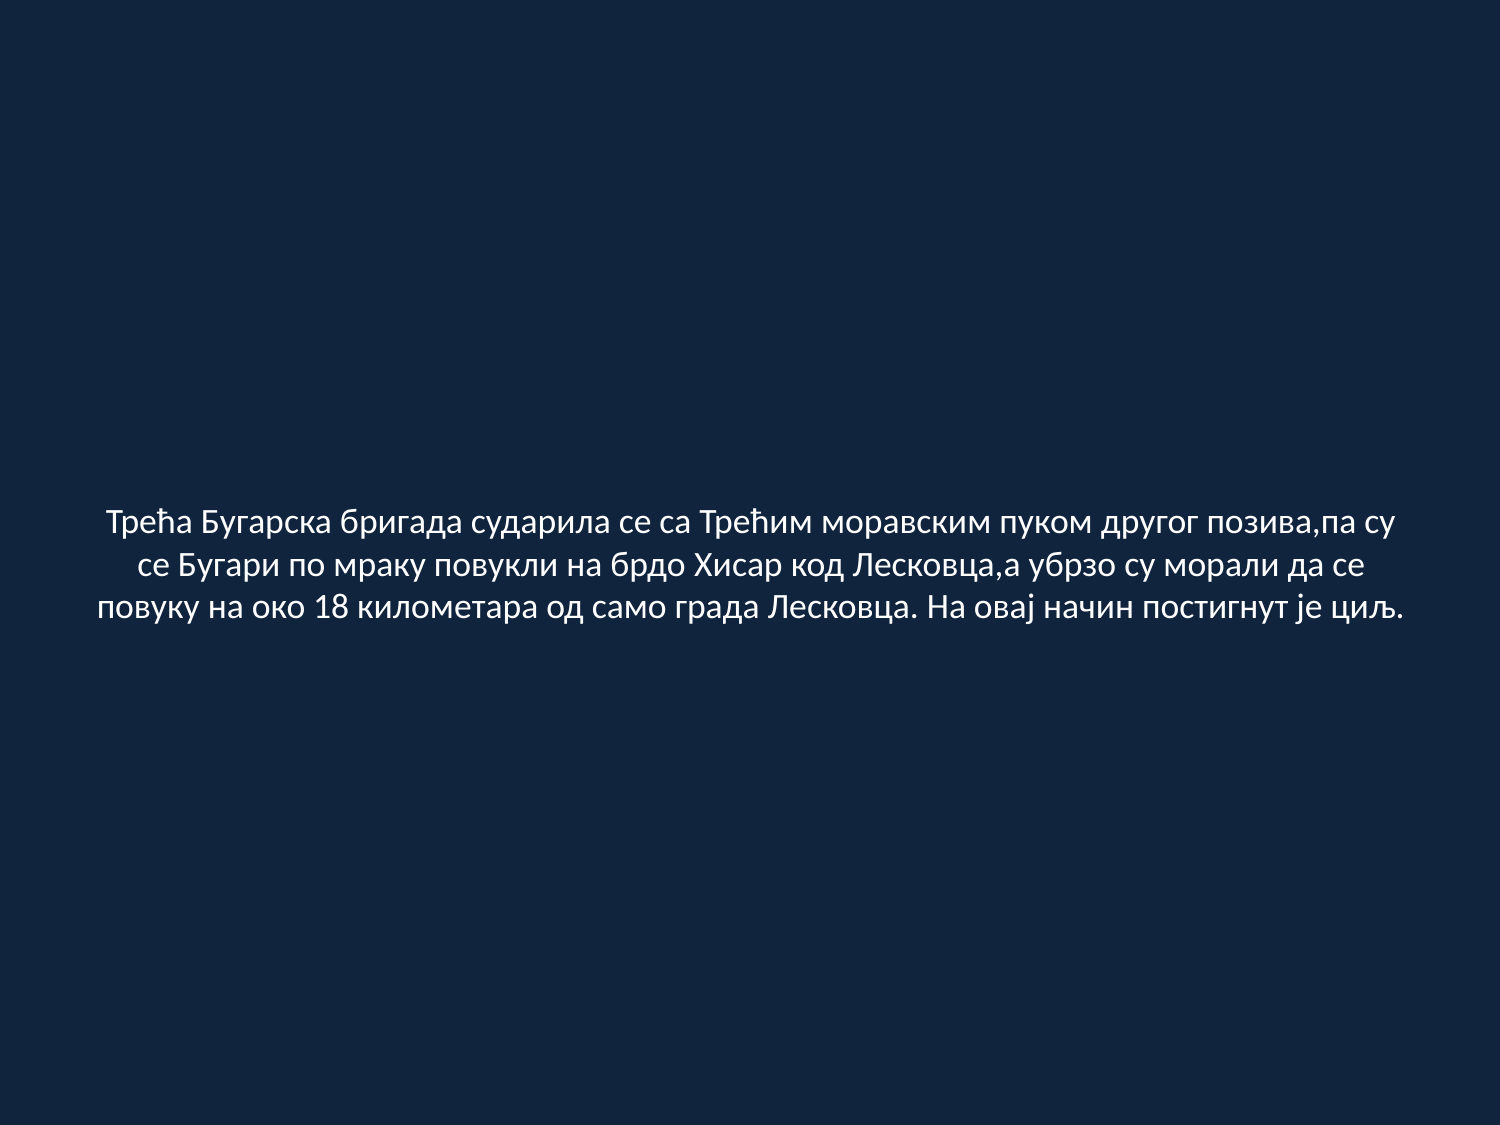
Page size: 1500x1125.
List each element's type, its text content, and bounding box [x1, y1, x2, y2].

title Трећа Бугарска бригада сударила се са Трећим моравским пуком другог позива,па су се Бугари по мраку повукли на брдо Хисар код Лесковца,а убрзо су морали да се повуку на око 18 километара од само града Лесковца. На овај начин постигнут је циљ. [76, 468, 1427, 656]
